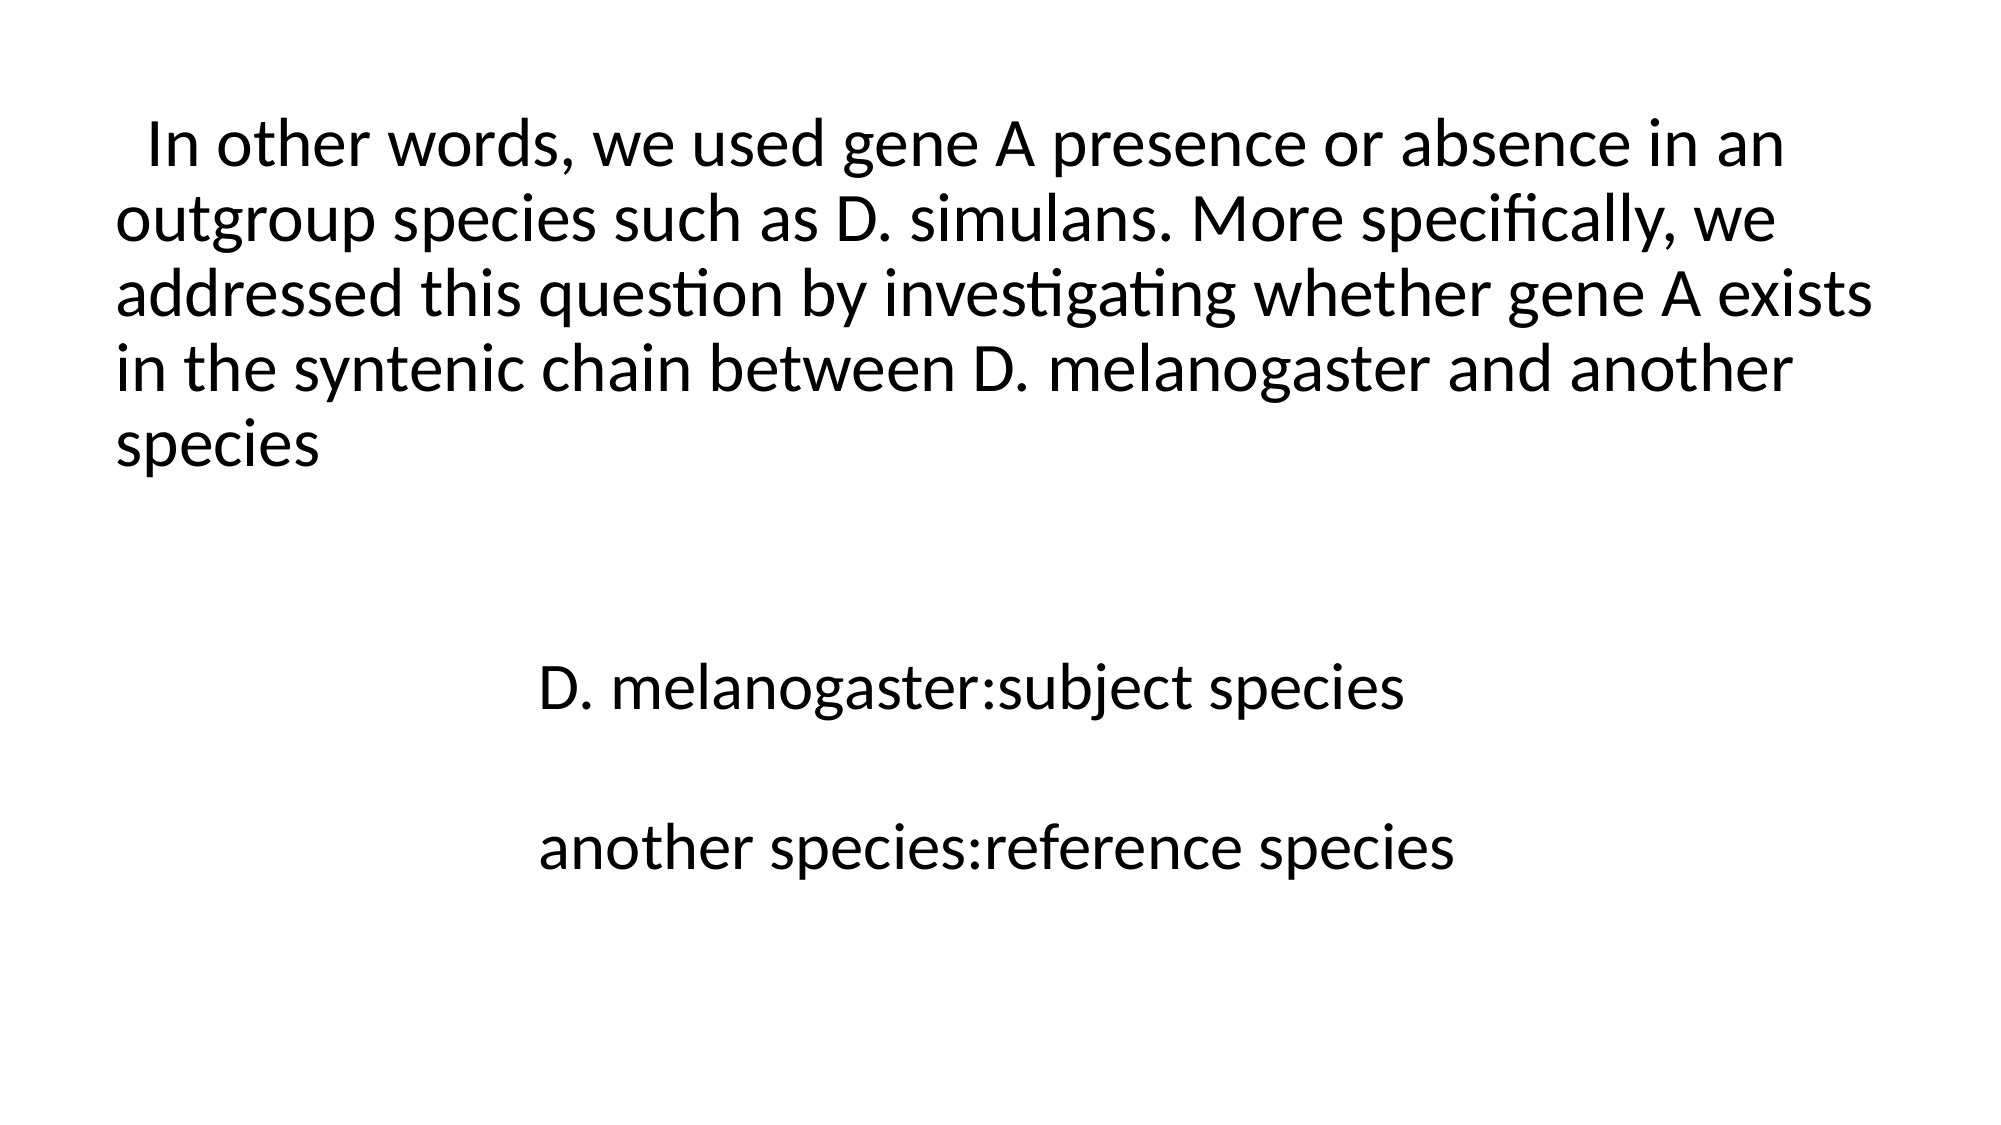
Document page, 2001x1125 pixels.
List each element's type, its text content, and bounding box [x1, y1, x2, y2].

title In other words, we used gene A presence or absence in an outgroup species such as D. simulans. More specifically, we addressed this question by investigating whether gene A exists in the syntenic chain between D. melanogaster and another species [100, 97, 1900, 489]
text_box D. melanogaster:subject species another species:reference species [524, 635, 1637, 970]
